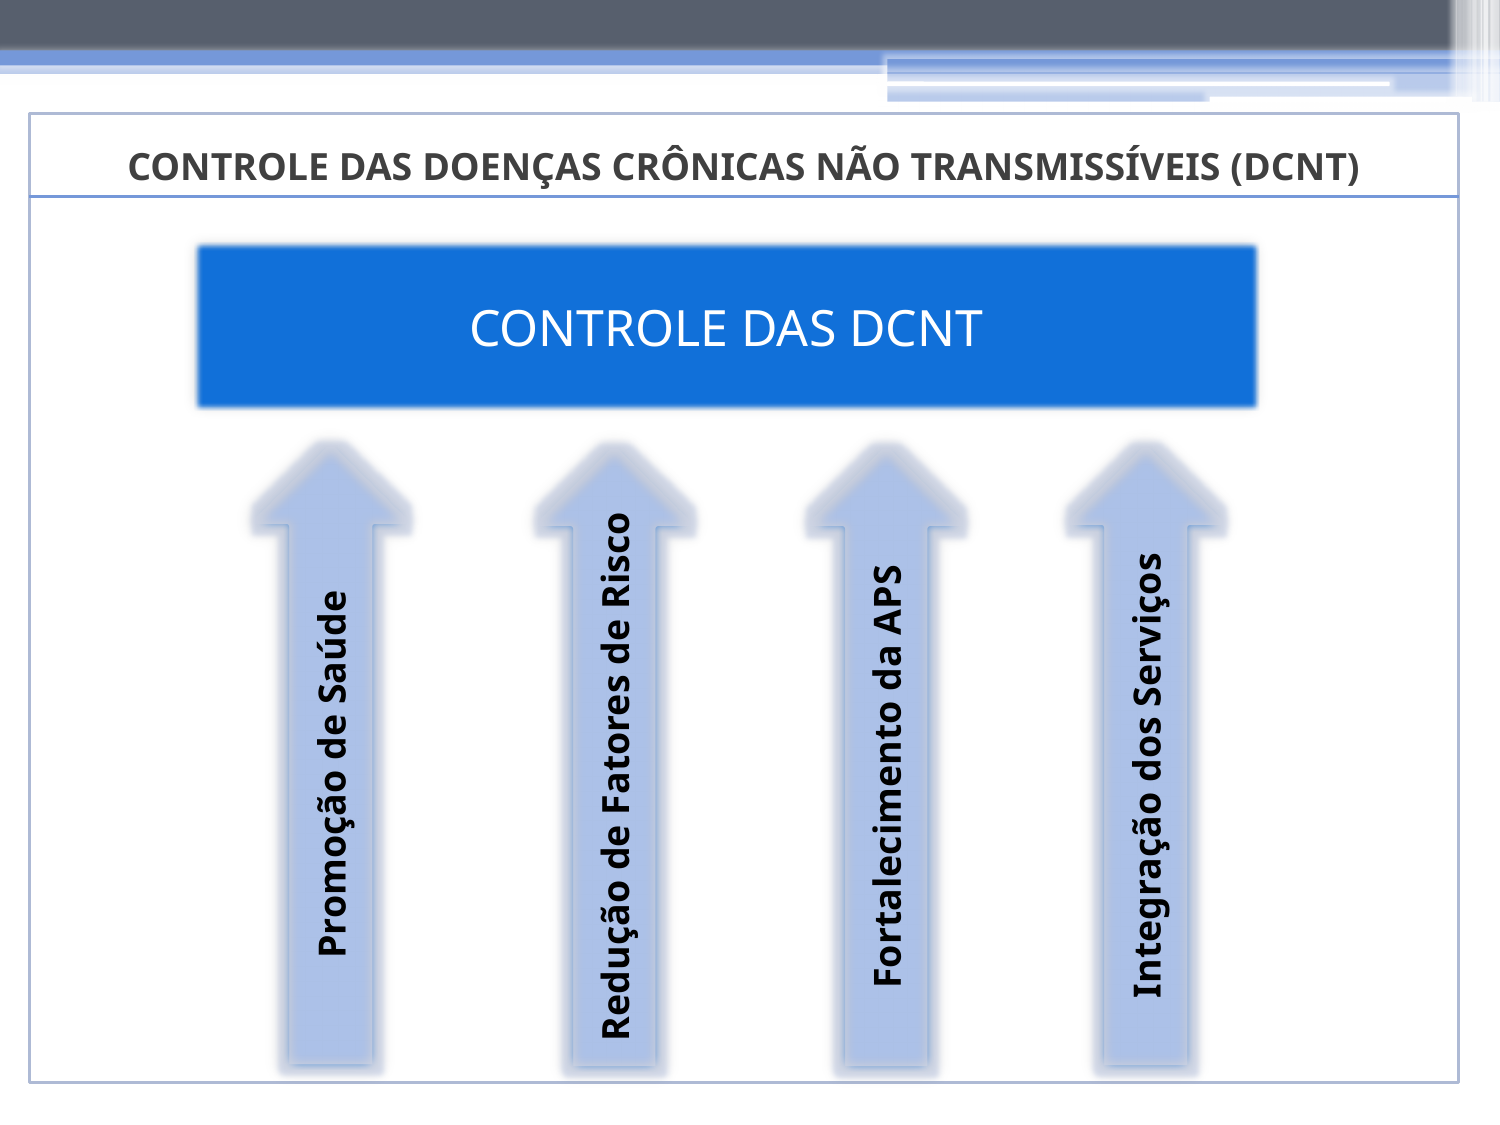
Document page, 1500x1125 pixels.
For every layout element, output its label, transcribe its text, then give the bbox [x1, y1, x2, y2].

text_box Fortalecimento da APS [839, 467, 934, 1056]
text_box CONTROLE DAS DOENÇAS CRÔNICAS NÃO TRANSMISSÍVEIS (DCNT) [28, 112, 1460, 195]
text_box Redução de Fatores de Risco [567, 467, 662, 1056]
text_box CONTROLE DAS DCNT [200, 248, 1256, 407]
text_box Promoção de Saúde [284, 465, 379, 1054]
text_box Integração dos Serviços [1099, 466, 1194, 1055]
text_box CONTROLE DAS DOENÇAS CRÔNICAS NÃO TRANSMISSÍVEIS (DCNT) [28, 197, 1460, 1084]
